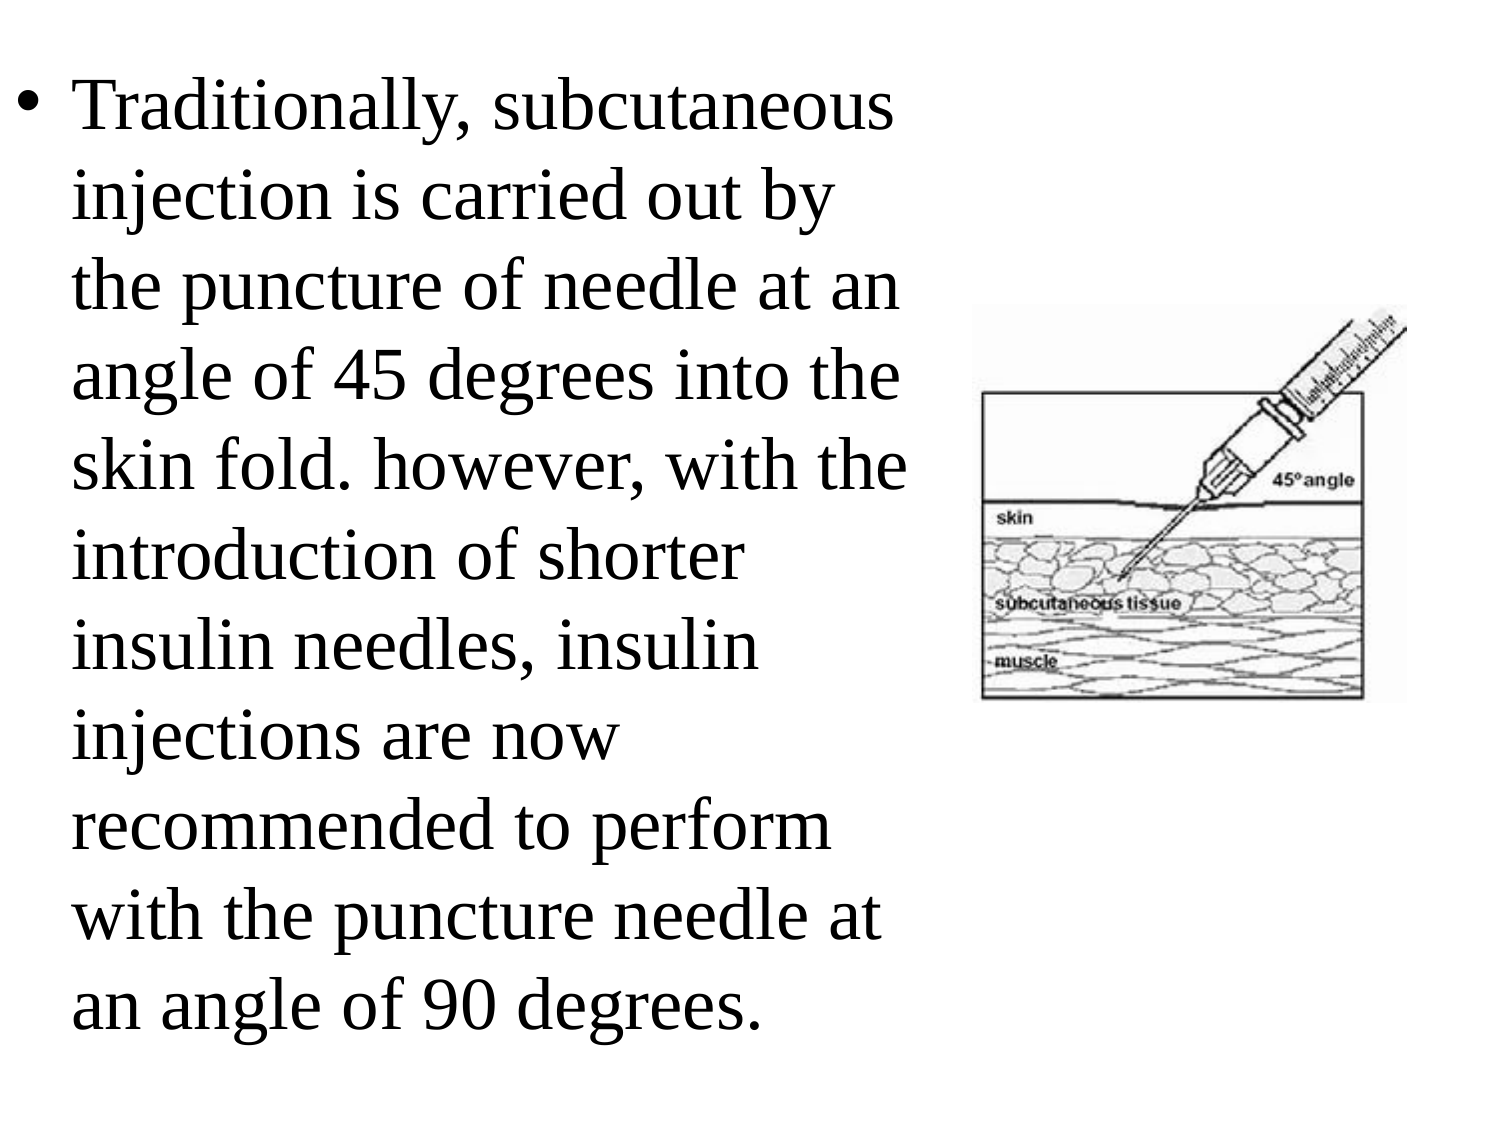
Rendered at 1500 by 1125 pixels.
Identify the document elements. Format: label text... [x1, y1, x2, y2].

picture [972, 304, 1407, 704]
list Traditionally, subcutaneous injection is carried out by the puncture of needle at an angle of 45 degrees into the skin fold. however, with the introduction of shorter insulin needles, insulin injections are now recommended to perform with the puncture needle at an angle of 90 degrees. [0, 46, 926, 1079]
